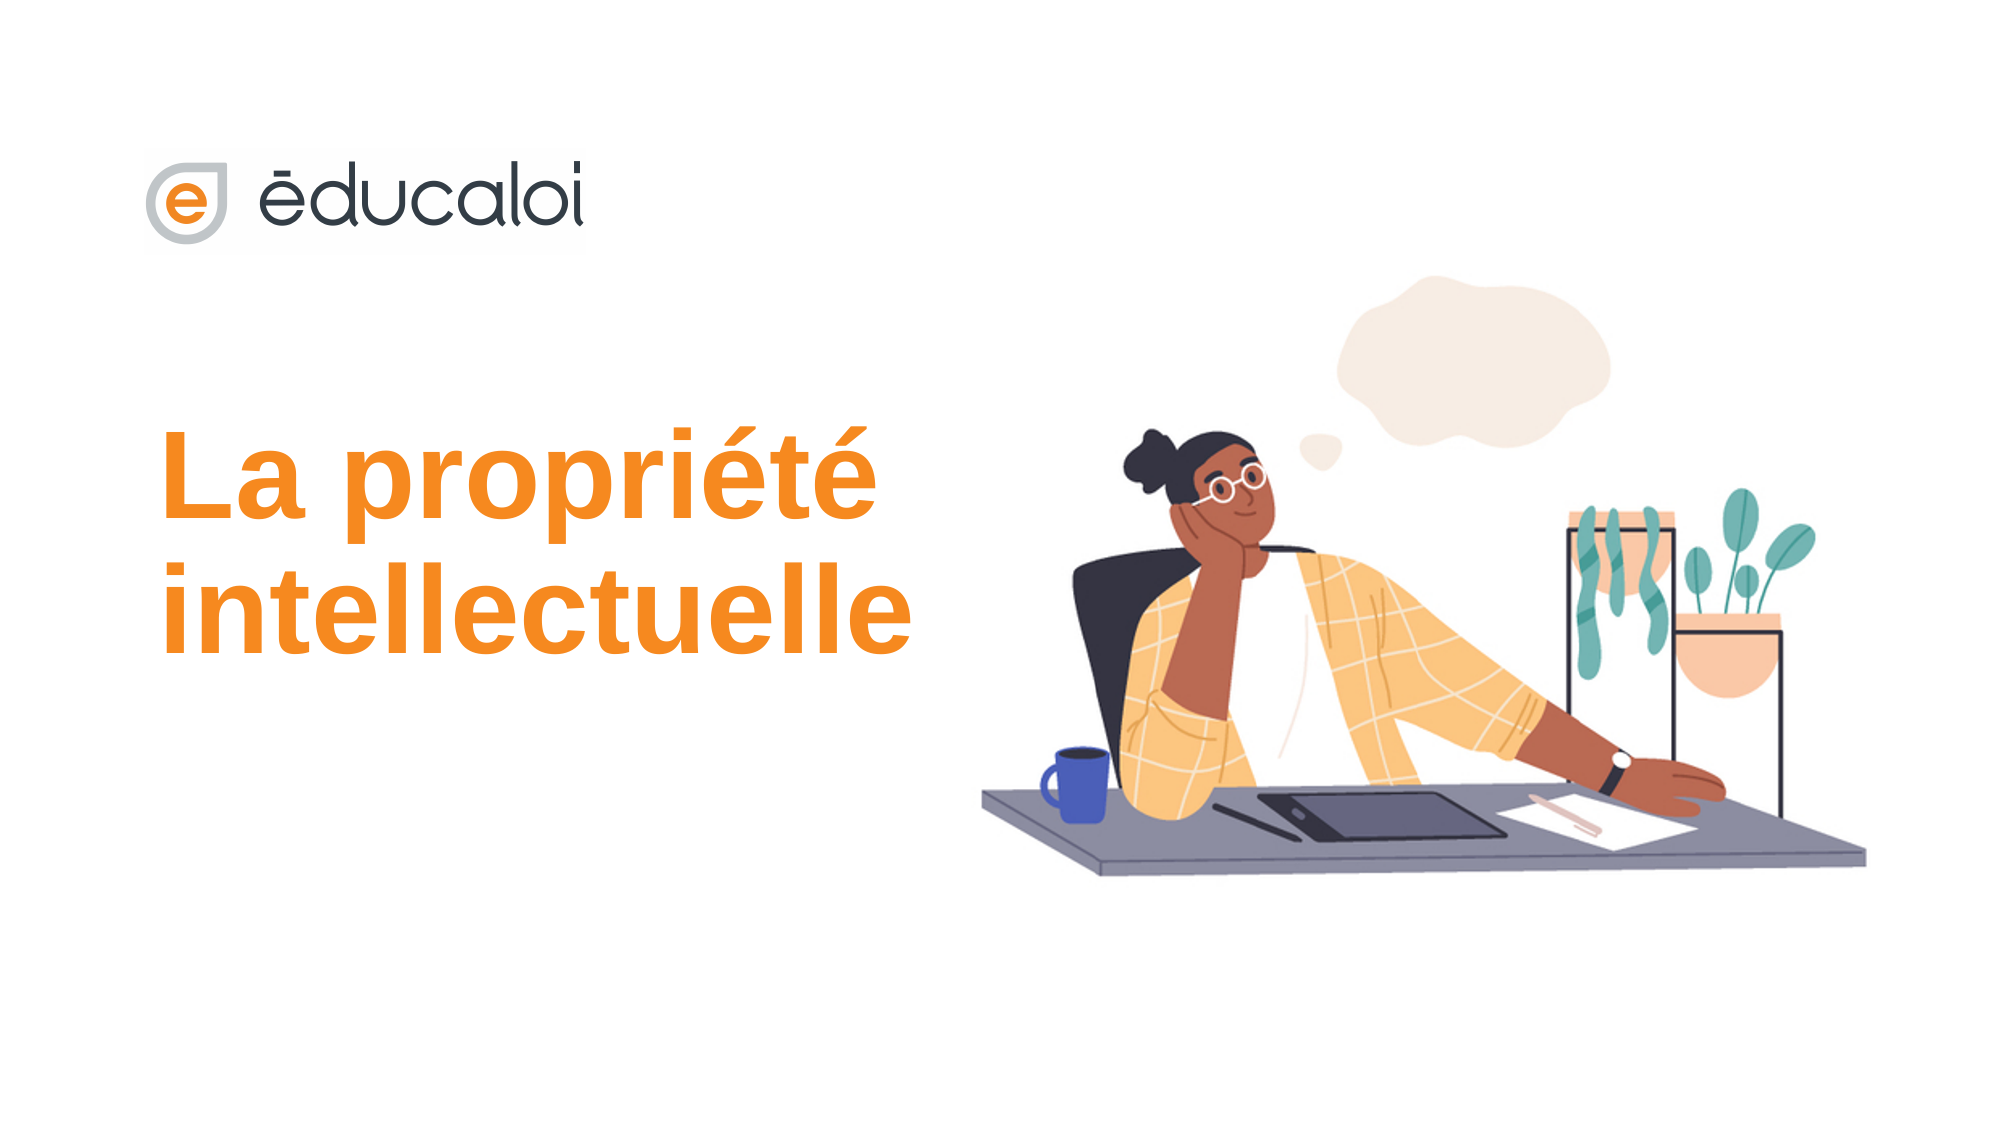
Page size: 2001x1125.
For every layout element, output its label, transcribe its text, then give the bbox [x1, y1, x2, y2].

title La propriété intellectuelle [158, 410, 934, 801]
picture [934, 215, 1902, 911]
picture [144, 148, 586, 255]
